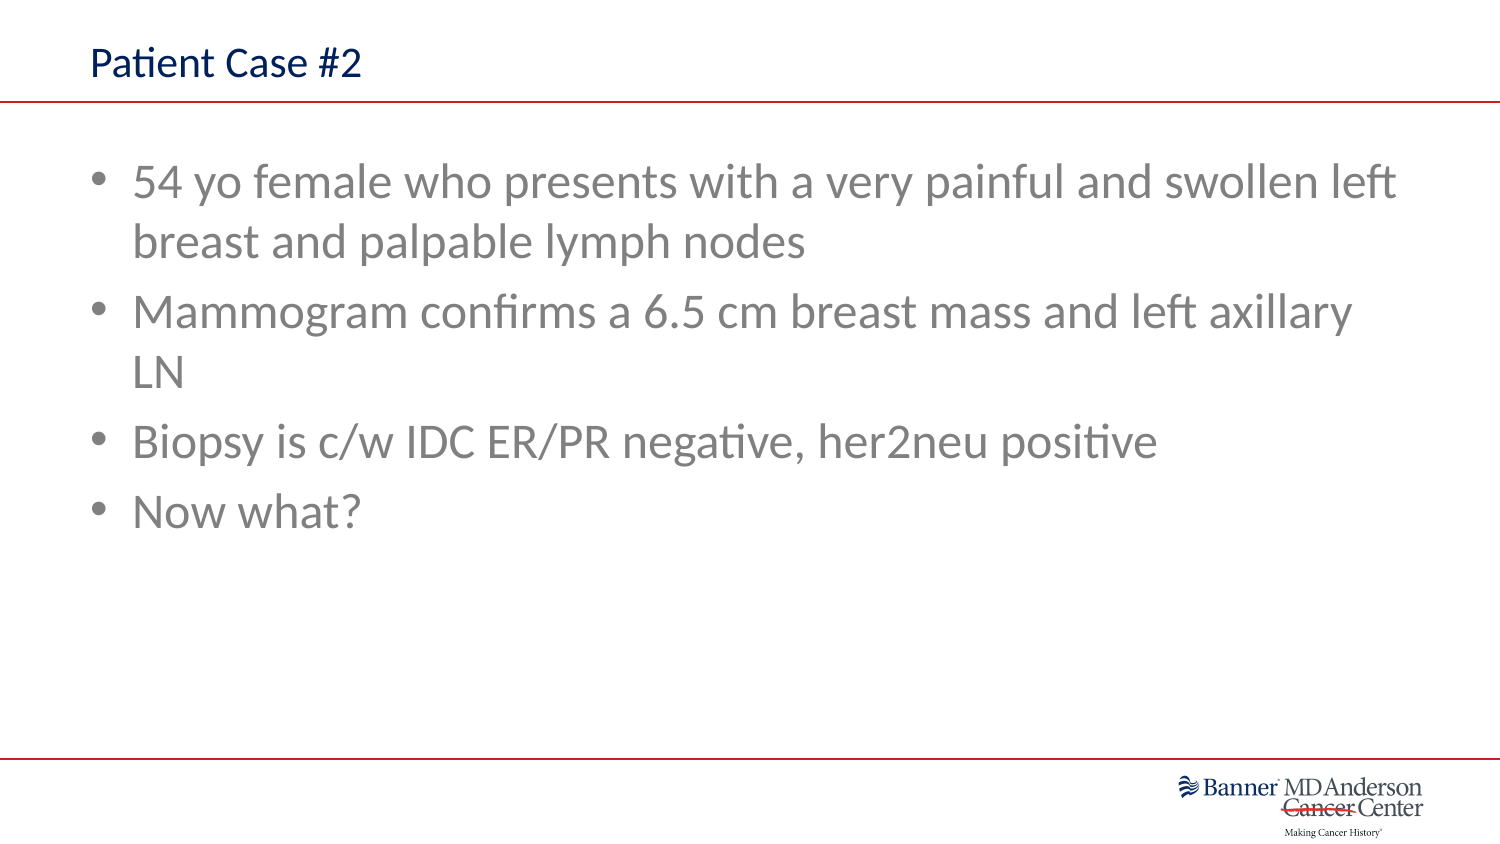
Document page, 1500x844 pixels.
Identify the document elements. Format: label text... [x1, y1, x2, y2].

picture [1177, 774, 1425, 840]
title Patient Case #2 [75, 33, 1425, 86]
list 54 yo female who presents with a very painful and swollen left breast and palpable lymph nodes Mammogram confirms a 6.5 cm breast mass and left axillary LN Biopsy is c/w IDC ER/PR negative, her2neu positive Now what? [75, 140, 1425, 754]
